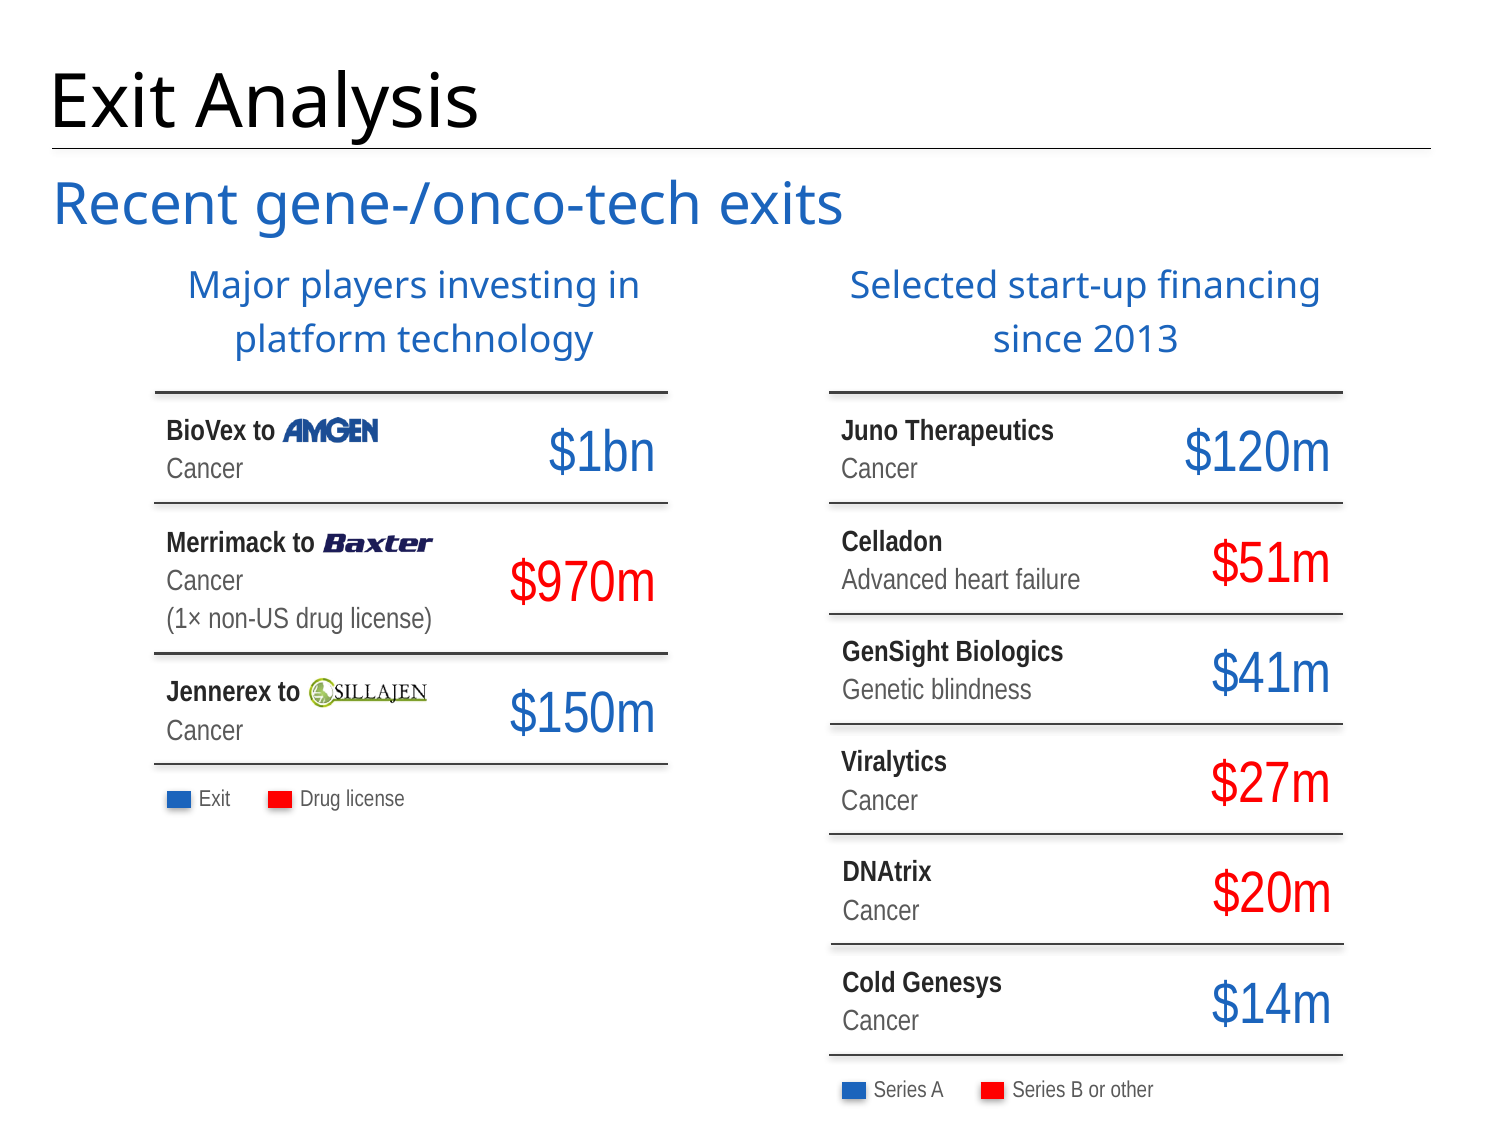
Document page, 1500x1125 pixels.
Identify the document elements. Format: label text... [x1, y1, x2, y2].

text_box $120m [1177, 399, 1343, 501]
text_box Series B or other [1000, 1072, 1216, 1109]
text_box $41m [1178, 618, 1344, 723]
picture [307, 677, 428, 708]
text_box $27m [1177, 730, 1343, 832]
text_box GenSight Biologics Genetic blindness [830, 620, 1178, 722]
text_box Celladon Advanced heart failure [829, 511, 1178, 611]
text_box Viralytics Cancer [829, 730, 1177, 832]
text_box $150m [503, 660, 668, 762]
picture [282, 417, 378, 443]
text_box Cold Genesys Cancer [830, 950, 1179, 1054]
text_box DNAtrix Cancer [830, 843, 1179, 942]
text_box Selected start-up financing since 2013 [750, 252, 1422, 326]
text_box $51m [1178, 509, 1343, 611]
text_box Exit [187, 781, 269, 818]
text_box $1bn [503, 399, 668, 501]
text_box Merrimack to Cancer (1× non-US drug license) [154, 511, 463, 651]
text_box Recent gene-/onco-tech exits [52, 166, 1500, 265]
picture [321, 532, 434, 554]
text_box BioVex to Cancer [154, 399, 503, 501]
text_box Jennerex to Cancer [154, 660, 503, 762]
text_box $20m [1179, 841, 1345, 943]
text_box Series A [861, 1072, 967, 1109]
text_box $970m [463, 510, 668, 651]
text_box Drug license [288, 781, 454, 818]
text_box Juno Therapeutics Cancer [829, 399, 1177, 501]
text_box Major players investing in platform technology [78, 252, 750, 326]
list Exit Analysis [33, 68, 1309, 150]
text_box $14m [1179, 950, 1344, 1057]
